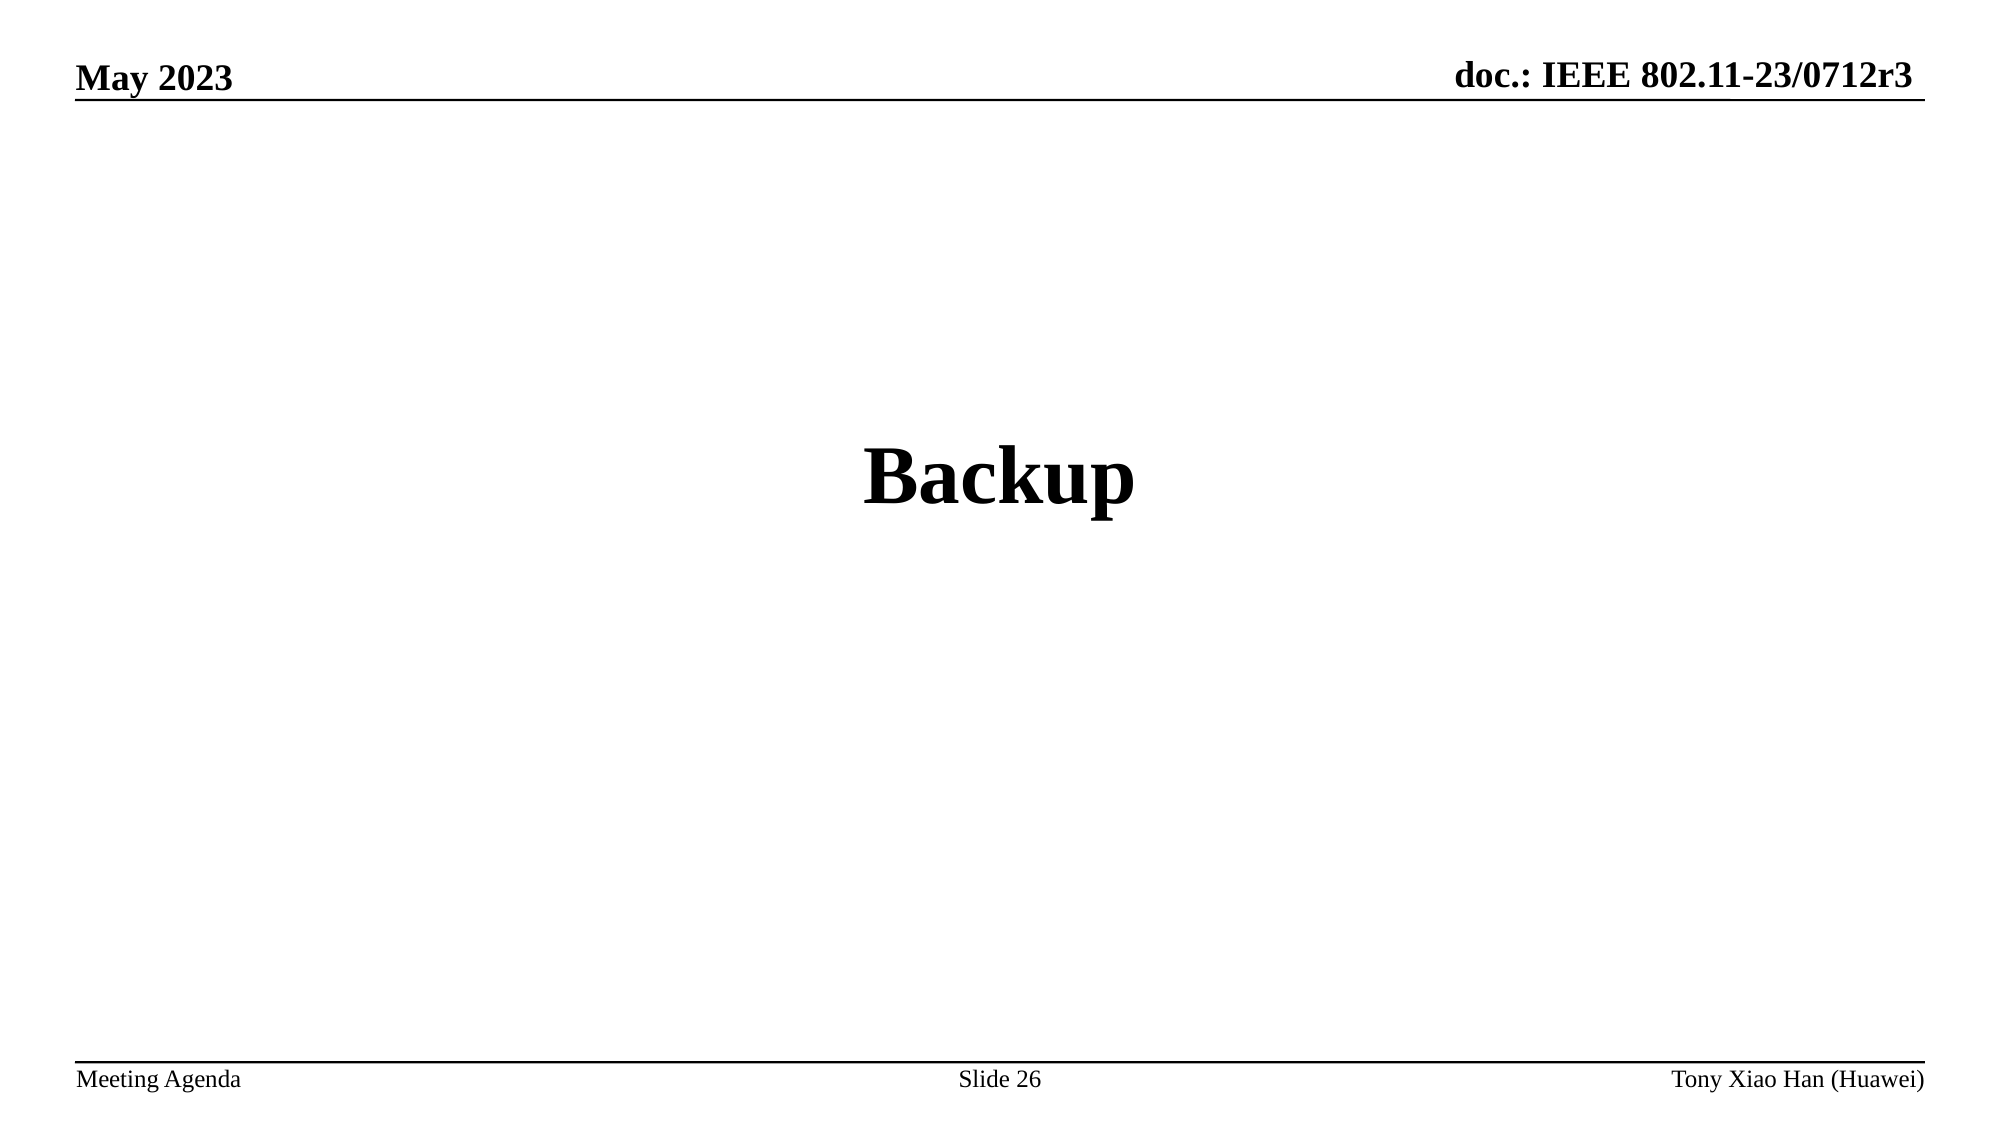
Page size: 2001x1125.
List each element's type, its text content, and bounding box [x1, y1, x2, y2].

text_box Backup [362, 412, 1638, 950]
